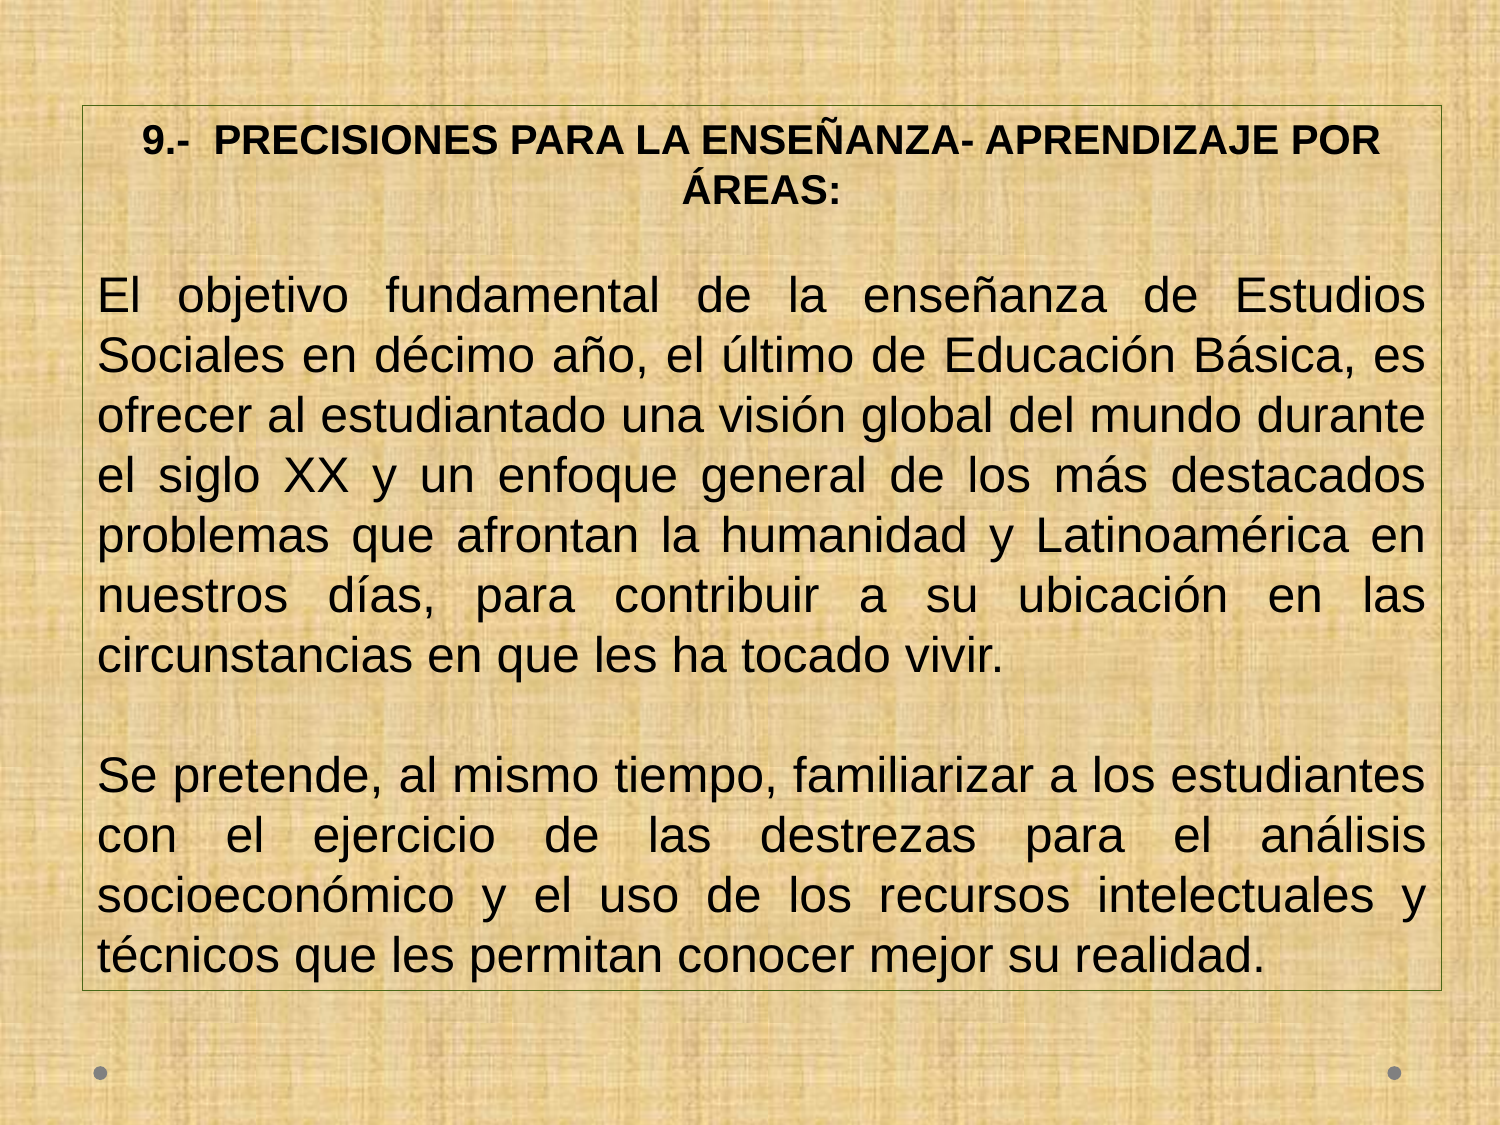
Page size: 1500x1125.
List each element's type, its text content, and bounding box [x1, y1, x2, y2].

picture [0, 0, 1500, 1125]
text_box 9.- PRECISIONES PARA LA ENSEÑANZA- APRENDIZAJE POR ÁREAS: El objetivo fundamental de la enseñanza de Estudios Sociales en décimo año, el último de Educación Básica, es ofrecer al estudiantado una visión global del mundo durante el siglo XX y un enfoque general de los más destacados problemas que afrontan la humanidad y Latinoamérica en nuestros días, para contribuir a su ubicación en las circunstancias en que les ha tocado vivir. Se pretende, al mismo tiempo, familiarizar a los estudiantes con el ejercicio de las destrezas para el análisis socioeconómico y el uso de los recursos intelectuales y técnicos que les permitan conocer mejor su realidad. [82, 105, 1442, 991]
